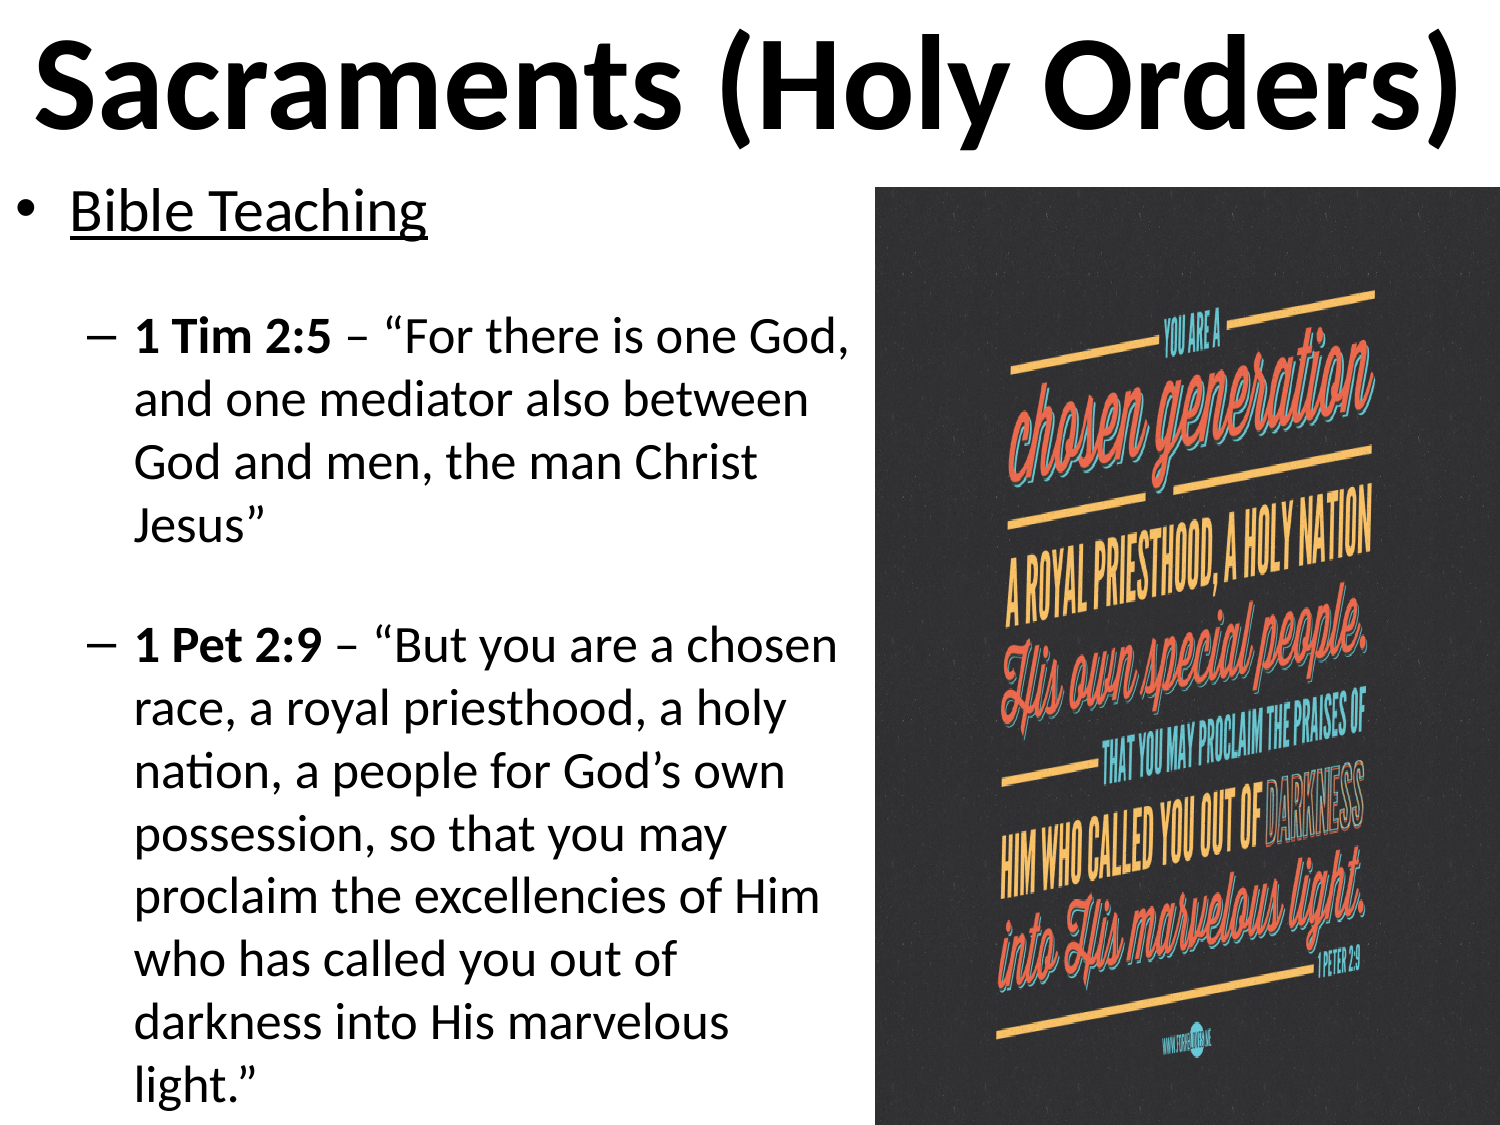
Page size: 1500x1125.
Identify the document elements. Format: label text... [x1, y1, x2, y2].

title Sacraments (Holy Orders) [0, 0, 1500, 150]
picture [874, 187, 1500, 1125]
list Bible Teaching 1 Tim 2:5 – “For there is one God, and one mediator also between God and men, the man Christ Jesus” 1 Pet 2:9 – “But you are a chosen race, a royal priesthood, a holy nation, a people for God’s own possession, so that you may proclaim the excellencies of Him who has called you out of darkness into His marvelous light.” [0, 162, 875, 1125]
